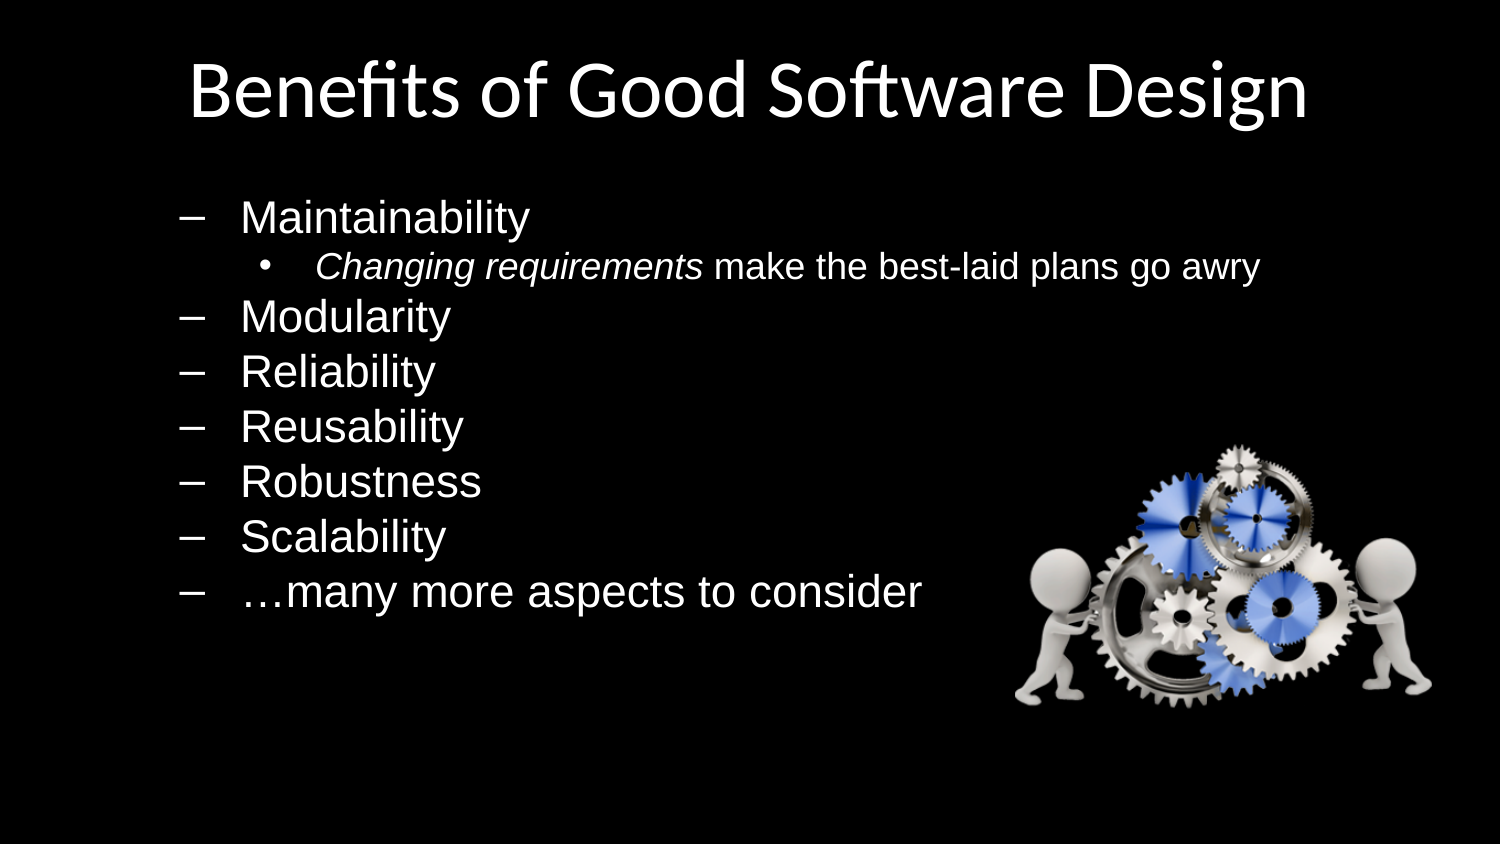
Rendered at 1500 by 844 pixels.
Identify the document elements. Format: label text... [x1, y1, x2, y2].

list Maintainability Changing requirements make the best-laid plans go awry Modularity Reliability Reusability Robustness Scalability …many more aspects to consider [75, 124, 1425, 754]
title Benefits of Good Software Design [75, 64, 1425, 124]
picture [1003, 405, 1444, 776]
